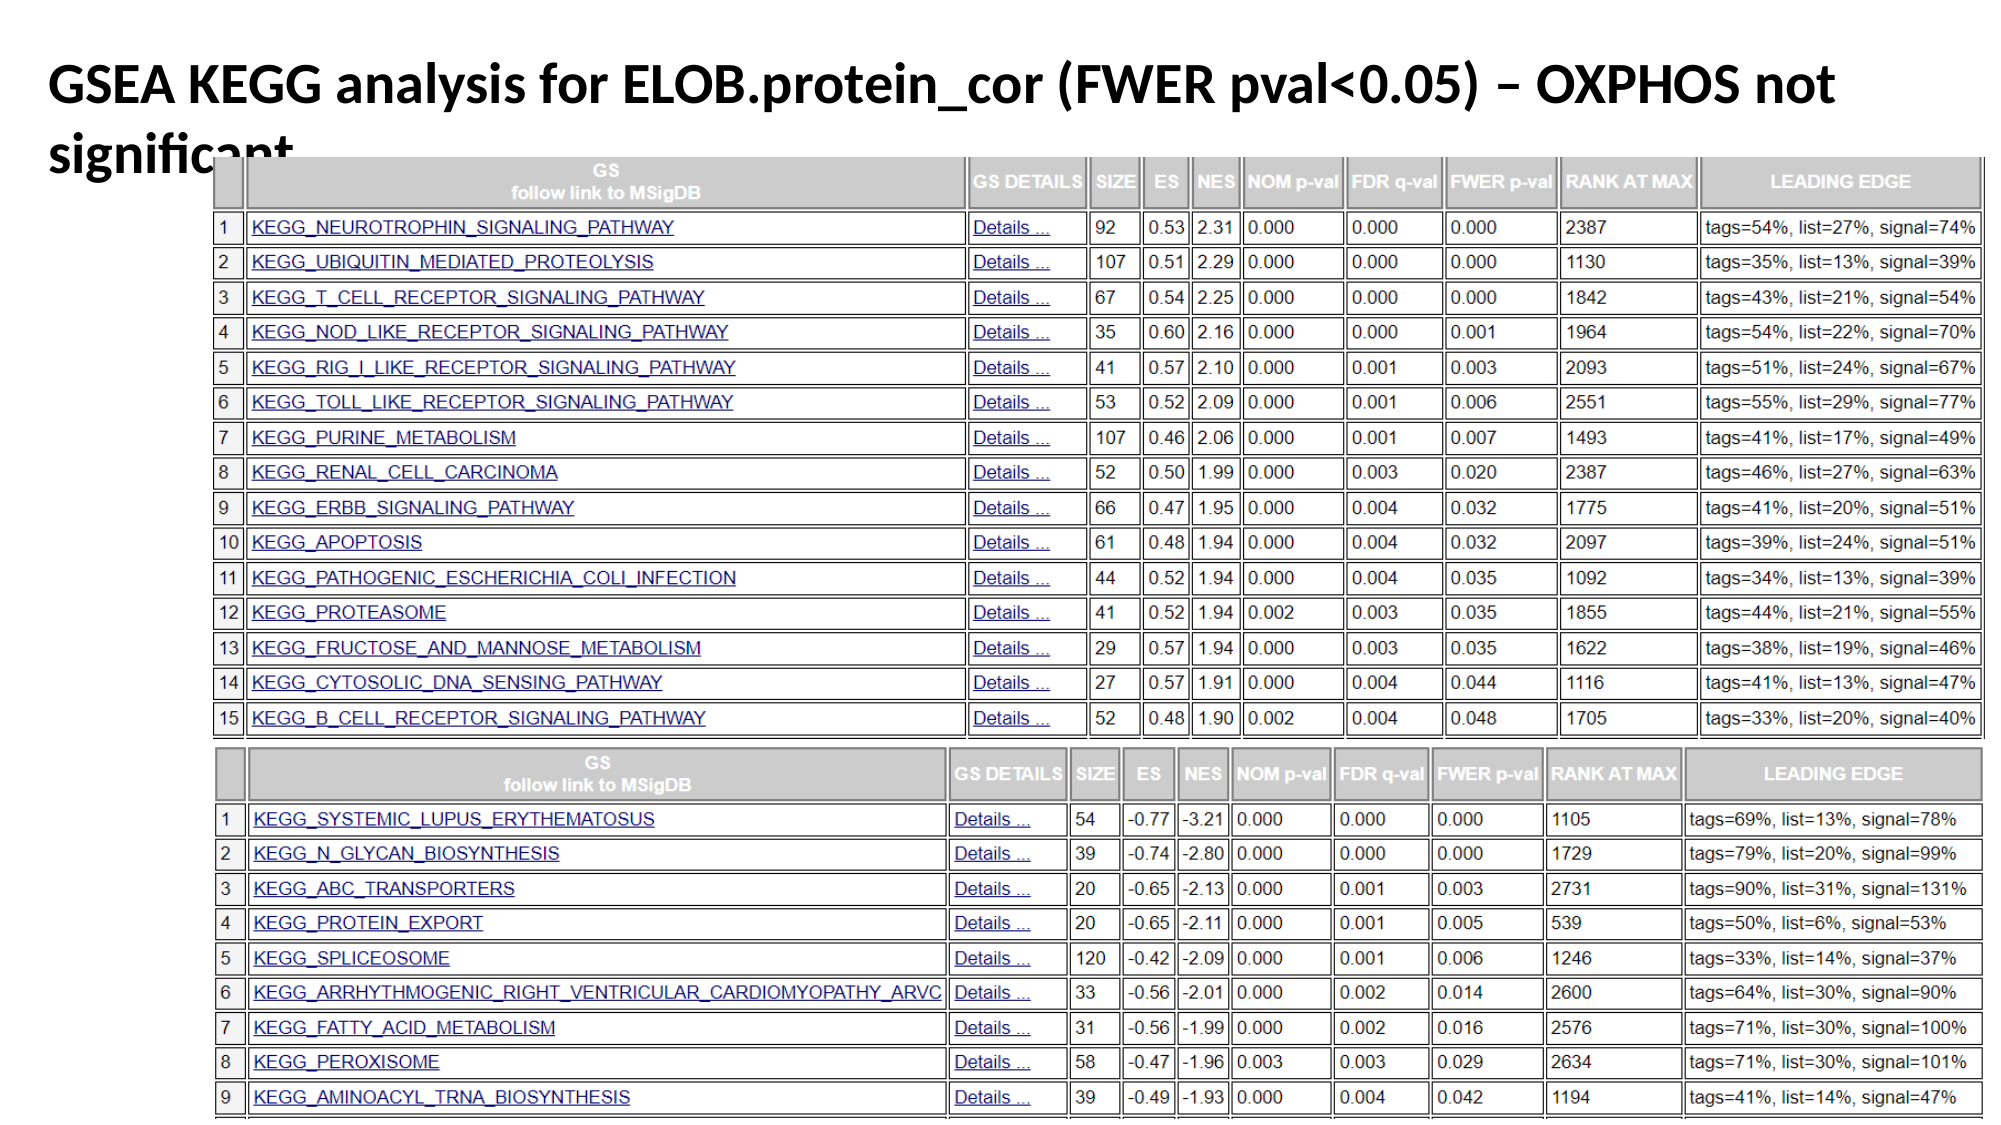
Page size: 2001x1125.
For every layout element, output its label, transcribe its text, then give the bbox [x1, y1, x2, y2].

picture [213, 745, 1985, 1119]
picture [213, 156, 1985, 739]
title GSEA KEGG analysis for ELOB.protein_cor (FWER pval<0.05) – OXPHOS not significant [33, 37, 2000, 118]
